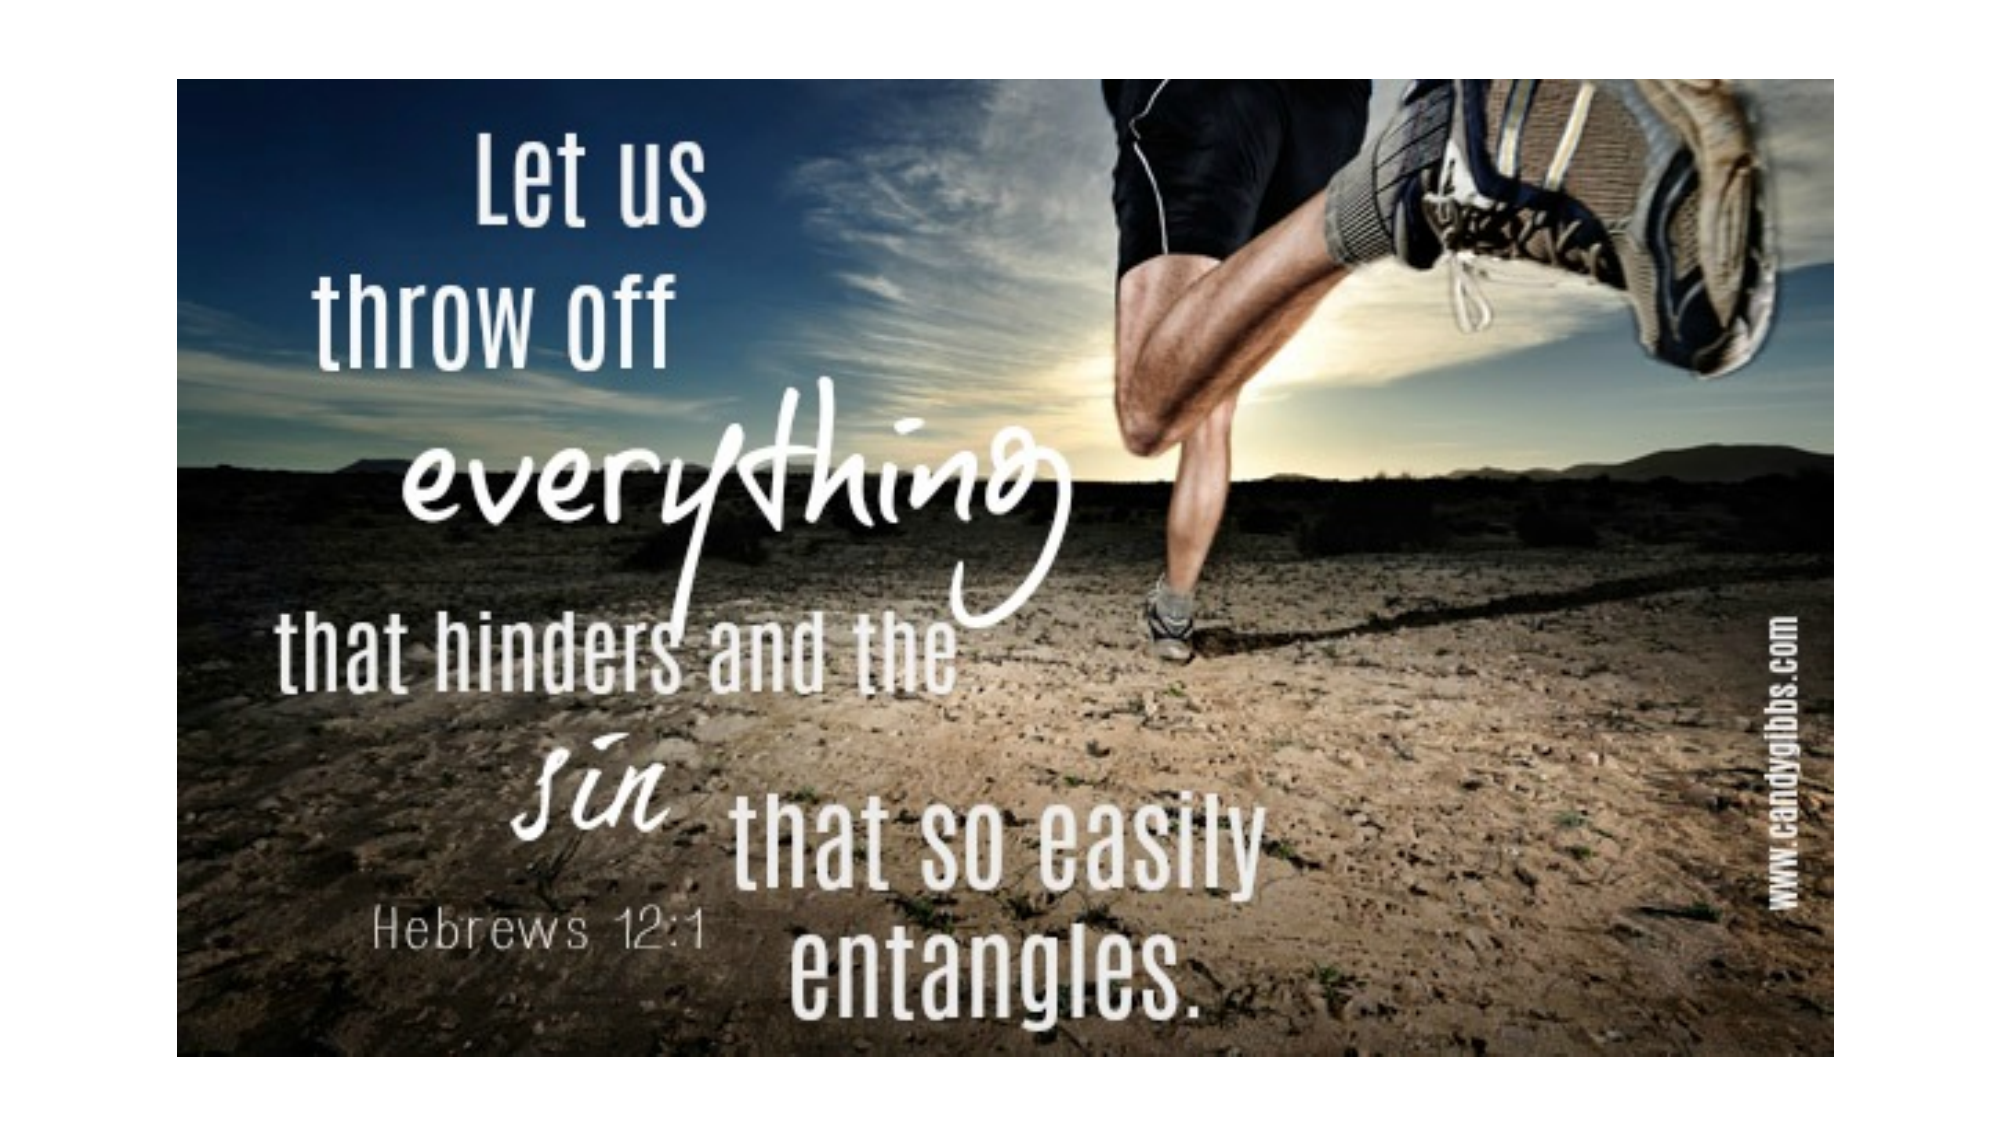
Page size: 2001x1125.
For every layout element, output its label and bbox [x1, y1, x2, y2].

list [177, 79, 1834, 1057]
